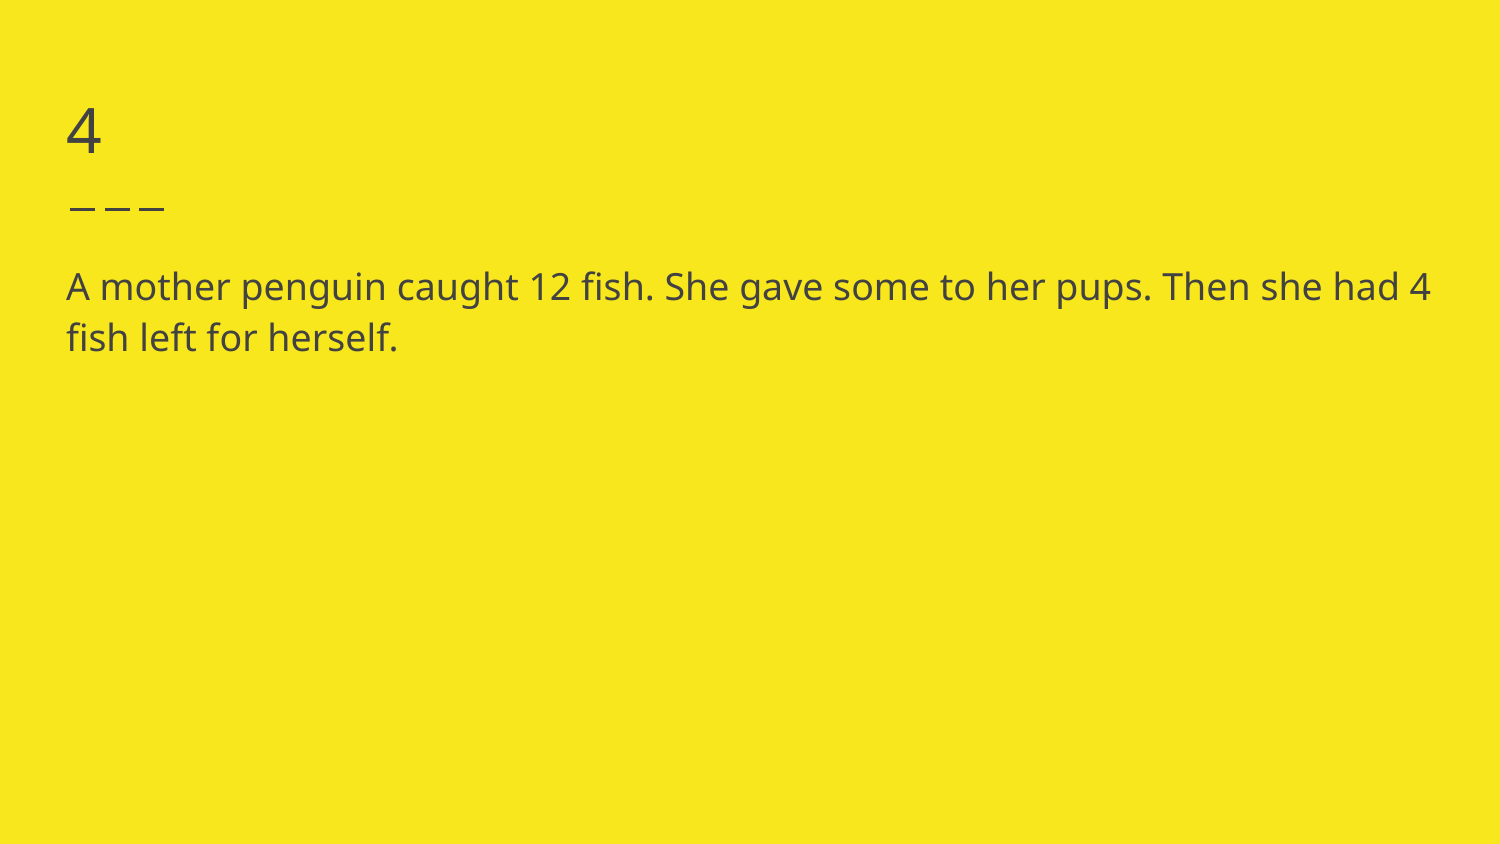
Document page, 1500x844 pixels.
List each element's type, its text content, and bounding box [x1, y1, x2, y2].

title 4 [51, 61, 1449, 182]
list A mother penguin caught 12 fish. She gave some to her pups. Then she had 4 fish left for herself. [51, 240, 1449, 750]
